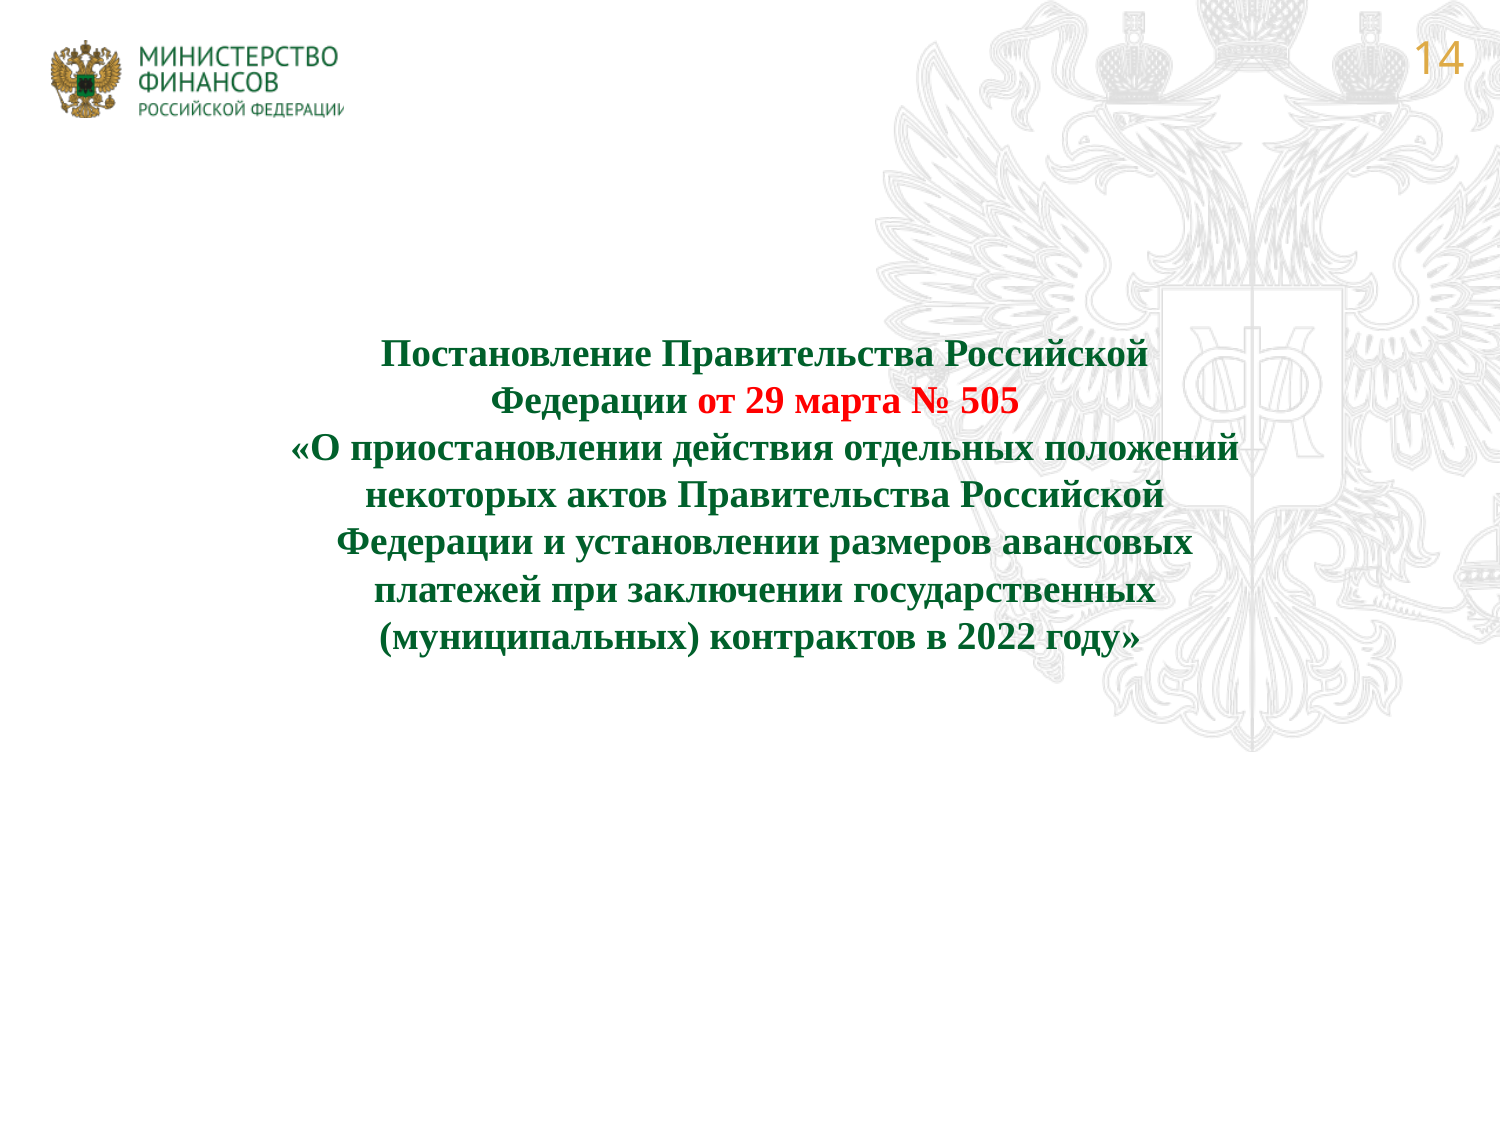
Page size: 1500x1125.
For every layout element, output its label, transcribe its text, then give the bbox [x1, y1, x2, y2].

text_box Постановление Правительства Российской Федерации от 29 марта № 505 «О приостановлении действия отдельных положений некоторых актов Правительства Российской Федерации и установлении размеров авансовых платежей при заключении государственных (муниципальных) контрактов в 2022 году» [274, 319, 1256, 712]
